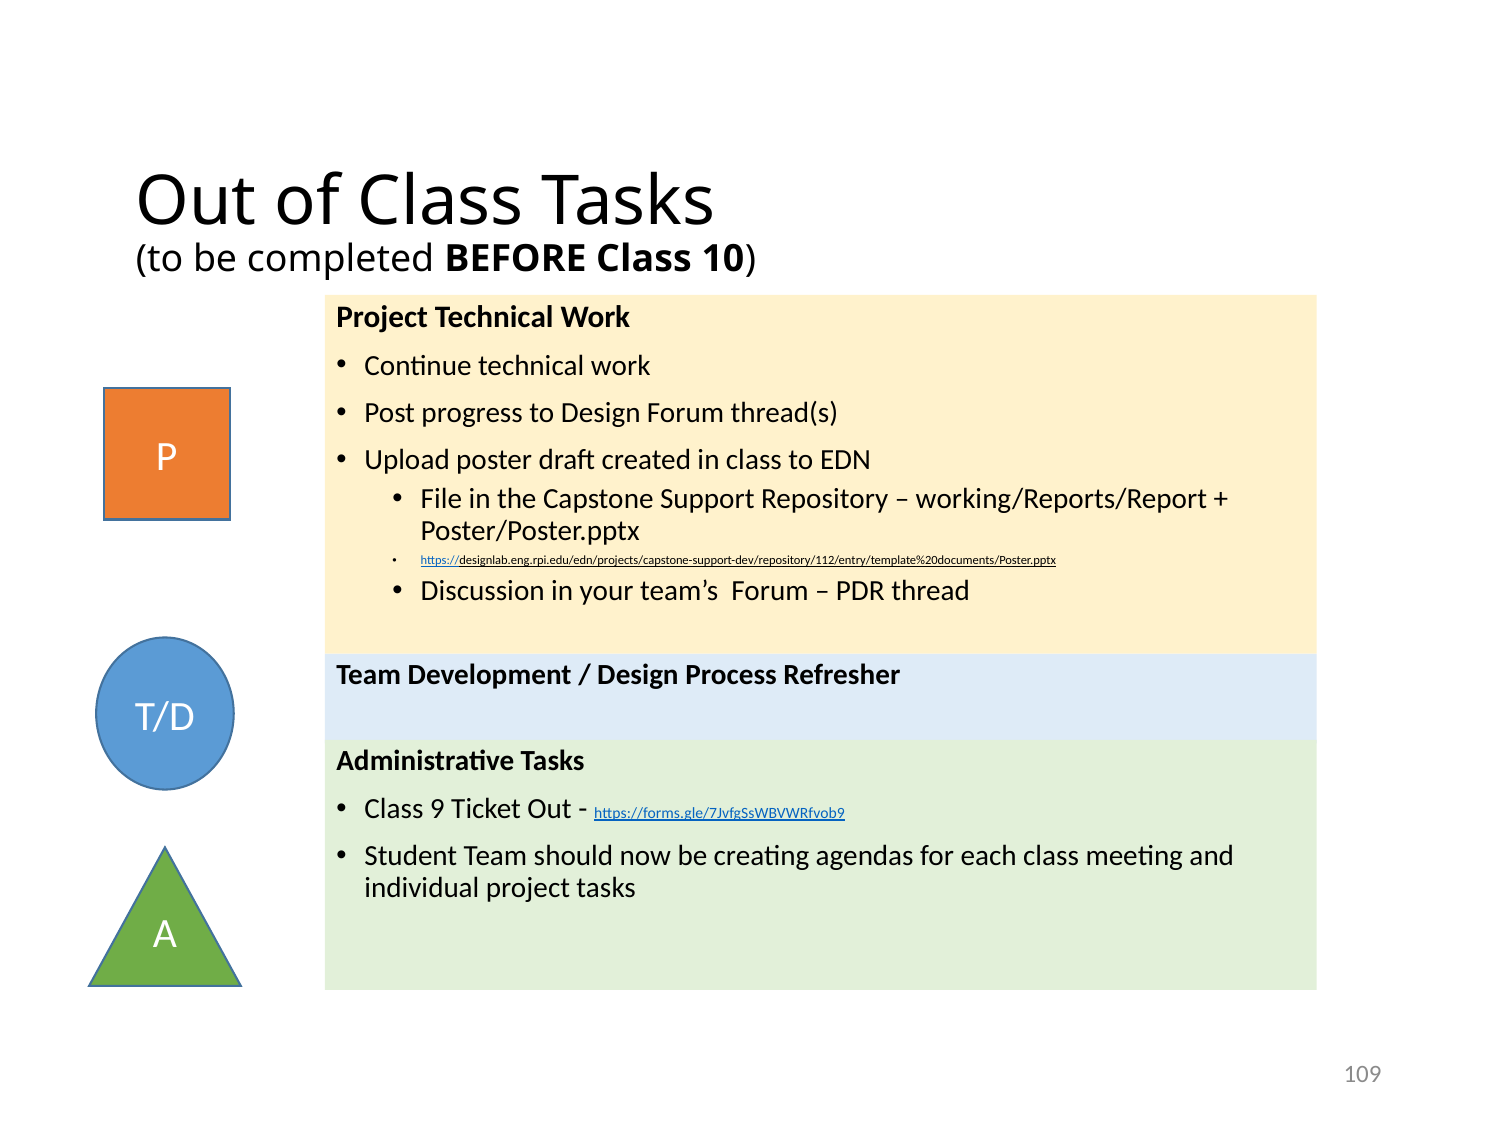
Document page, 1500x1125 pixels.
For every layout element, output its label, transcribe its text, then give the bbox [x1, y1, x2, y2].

text_box Team Development / Design Process Refresher [324, 653, 1317, 739]
slide_number 109 [1059, 1042, 1397, 1103]
text_box Administrative Tasks Class 9 Ticket Out - https://forms.gle/7JvfgSsWBVWRfvob9 Student Team should now be creating agendas for each class meeting and individual project tasks [324, 739, 1317, 990]
text_box P [103, 387, 231, 521]
text_box A [87, 845, 243, 987]
title Out of Class Tasks (to be completed BEFORE Class 10) [120, 150, 1415, 295]
text_box Project Technical Work Continue technical work Post progress to Design Forum thread(s) Upload poster draft created in class to EDN File in the Capstone Support Repository – working/Reports/Report + Poster/Poster.pptx https://designlab.eng.rpi.edu/edn/projects/capstone-support-dev/repository/112/entry/template%20documents/Poster.pptx Discussion in your team’s Forum – PDR thread [324, 294, 1317, 653]
text_box T/D [95, 636, 235, 791]
